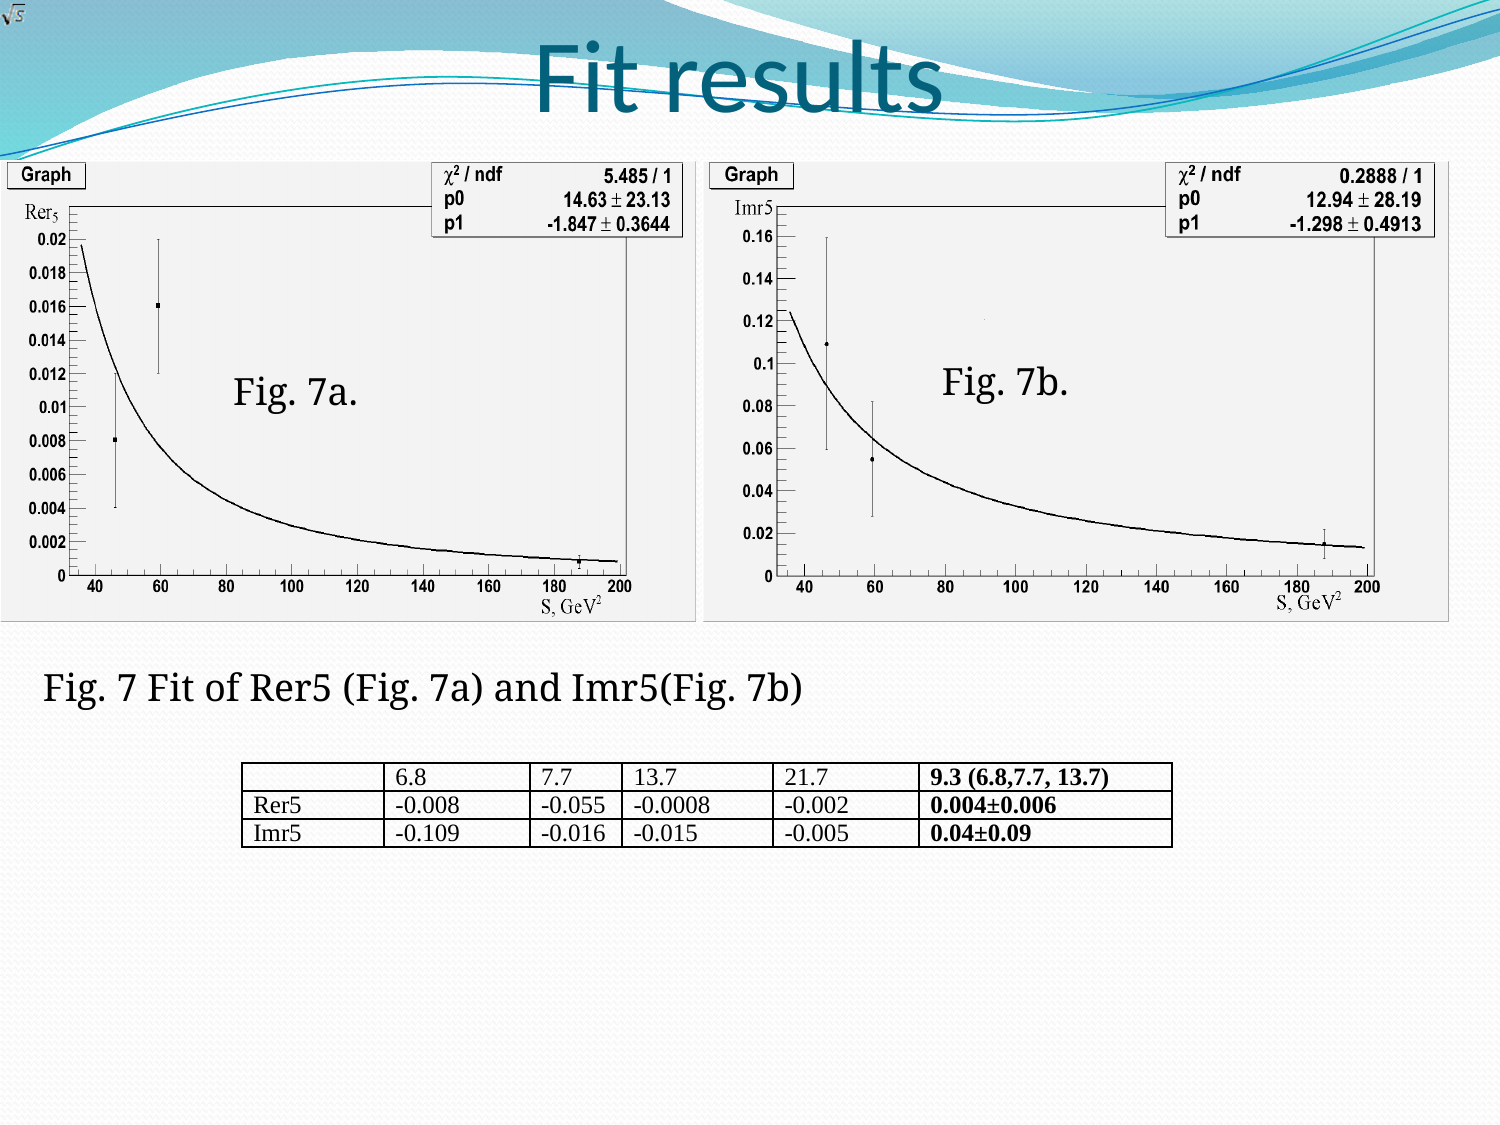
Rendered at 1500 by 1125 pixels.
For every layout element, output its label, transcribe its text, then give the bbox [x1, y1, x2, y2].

title Fit results [64, 0, 1415, 133]
table_header 6.8 [385, 764, 529, 790]
table_cell 0.004±0.006 [920, 792, 1171, 818]
table_header 13.7 [623, 764, 772, 790]
picture [702, 160, 1449, 622]
table_cell -0.0008 [623, 792, 772, 818]
table_cell -0.008 [385, 792, 529, 818]
table_header 21.7 [774, 764, 918, 790]
text_box Fig. 7 Fit of Rer5 (Fig. 7a) and Imr5(Fig. 7b) [28, 656, 1471, 717]
table_header 9.3 (6.8,7.7, 13.7) [920, 764, 1171, 790]
table_cell -0.005 [774, 820, 918, 846]
table_cell -0.015 [623, 820, 772, 846]
picture [0, 0, 29, 27]
table_cell -0.002 [774, 792, 918, 818]
table_cell -0.109 [385, 820, 529, 846]
table_cell -0.016 [531, 820, 621, 846]
table_cell 0.04±0.09 [920, 820, 1171, 846]
table_cell Rer5 [243, 792, 383, 818]
table_header [243, 764, 383, 790]
table_cell -0.055 [531, 792, 621, 818]
picture [0, 160, 696, 622]
table_header 7.7 [531, 764, 621, 790]
table_cell Imr5 [243, 820, 383, 846]
